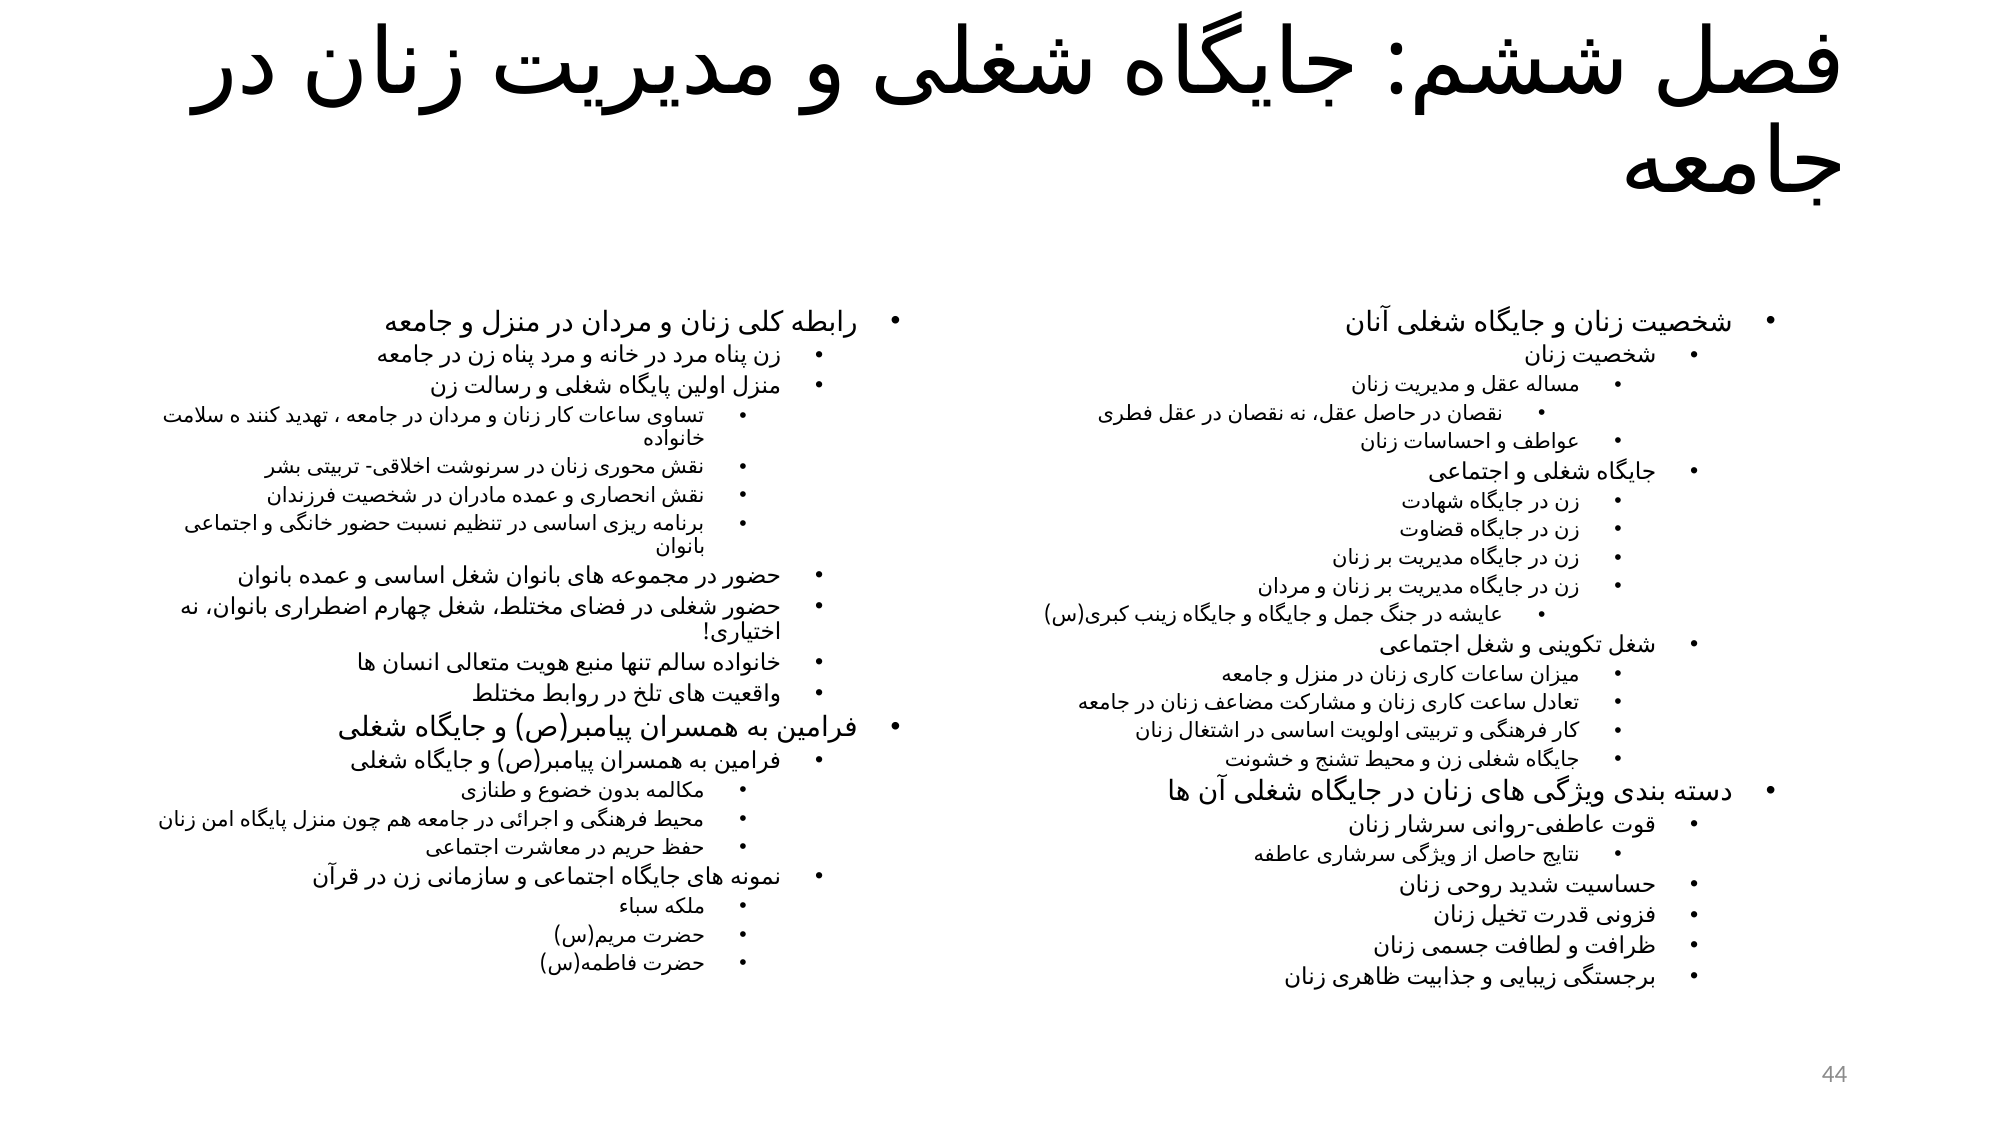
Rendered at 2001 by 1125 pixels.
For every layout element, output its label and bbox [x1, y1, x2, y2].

text_box [0, 0, 2000, 1125]
